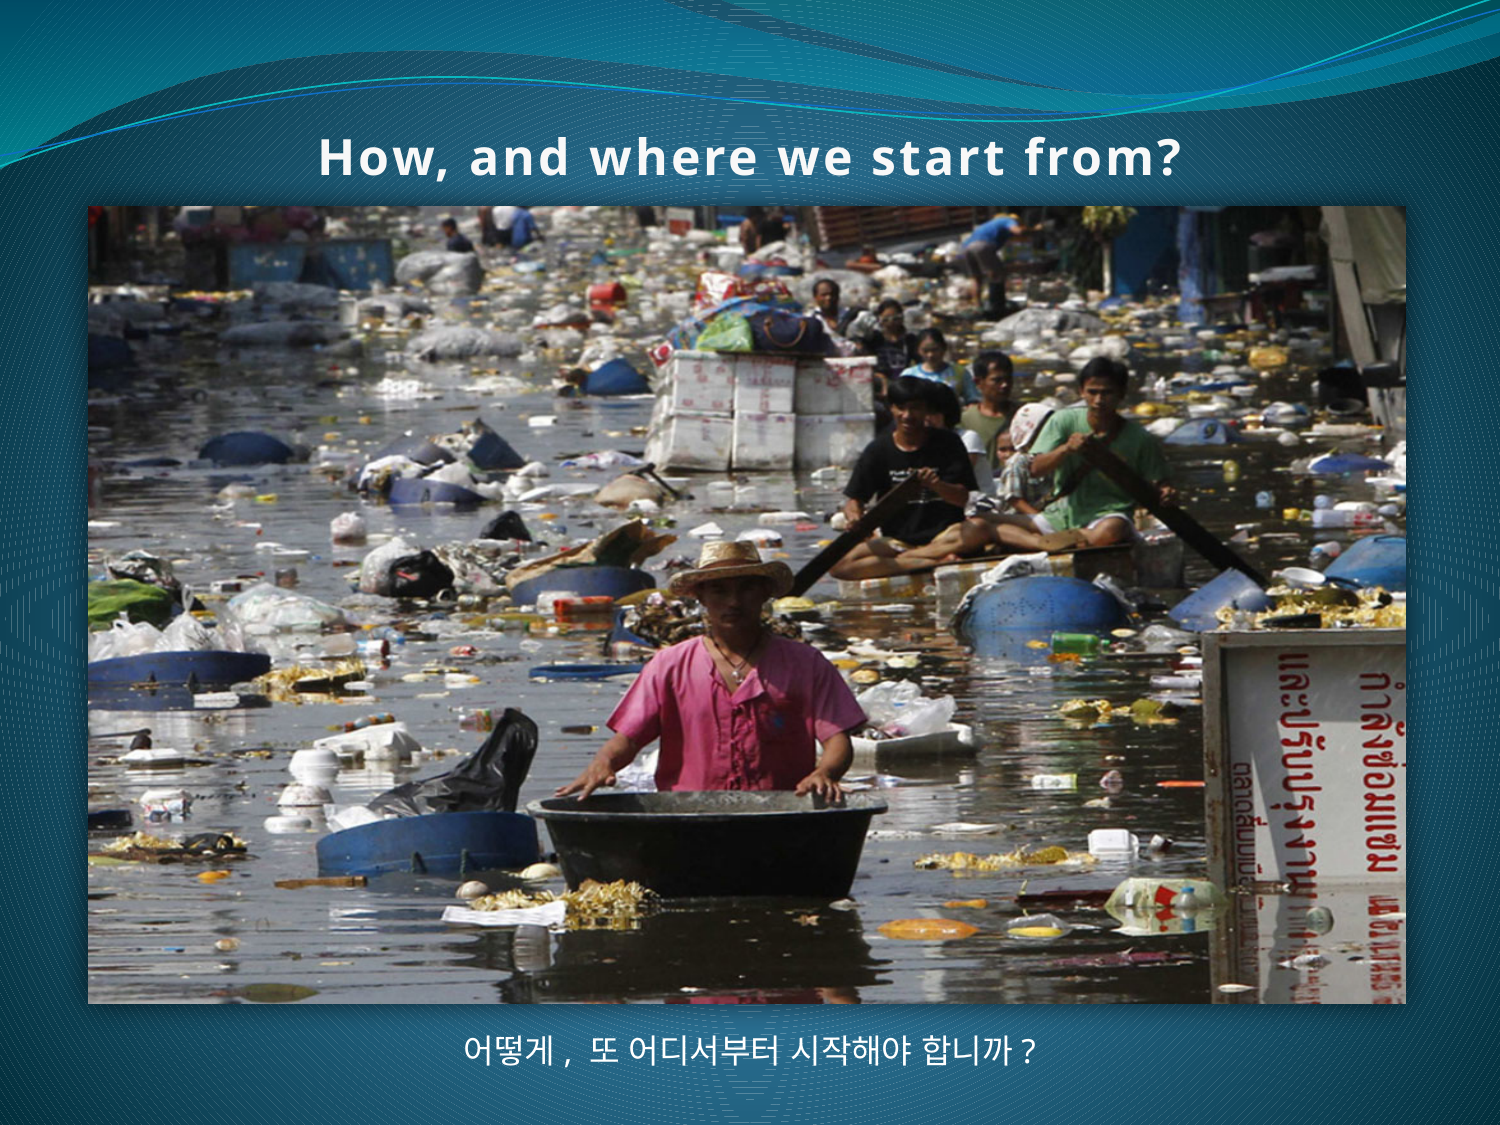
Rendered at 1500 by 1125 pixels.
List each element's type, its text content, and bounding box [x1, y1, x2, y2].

text_box 어떻게, 또 어디서부터 시작해야 합니까? [88, 1023, 1412, 1078]
text_box How, and where we start from? [88, 118, 1412, 190]
picture [88, 206, 1406, 1005]
